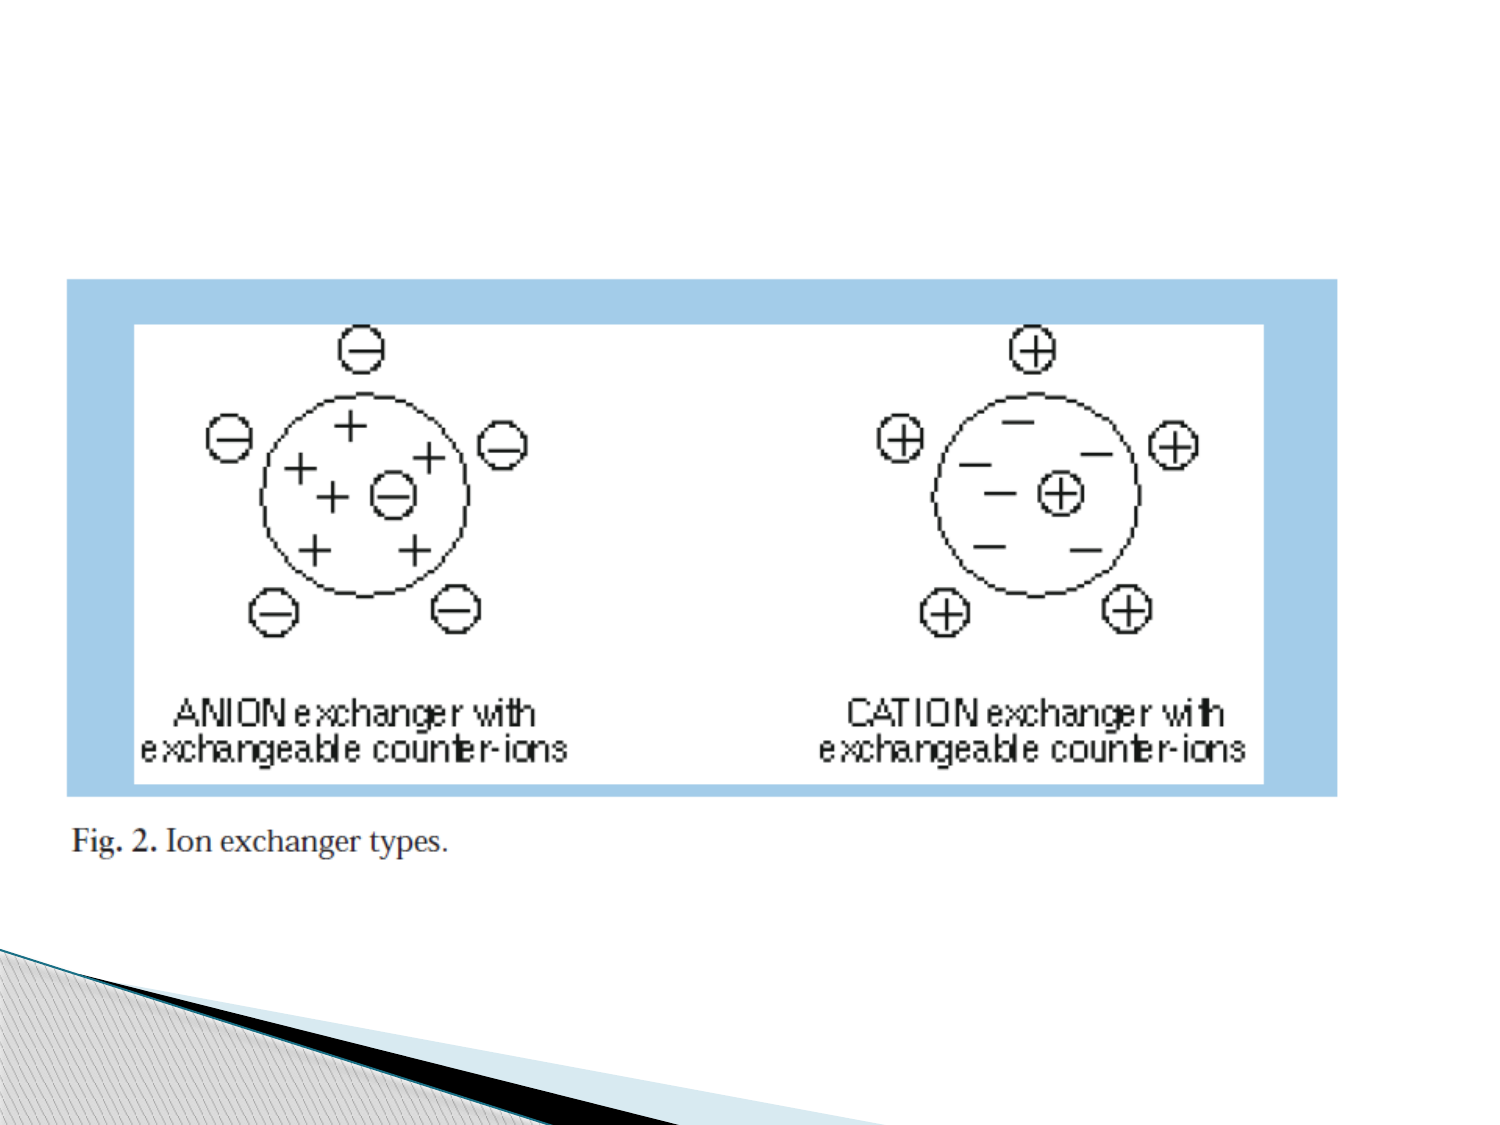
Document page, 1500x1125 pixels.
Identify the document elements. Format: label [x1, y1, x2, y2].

picture [0, 244, 1500, 880]
